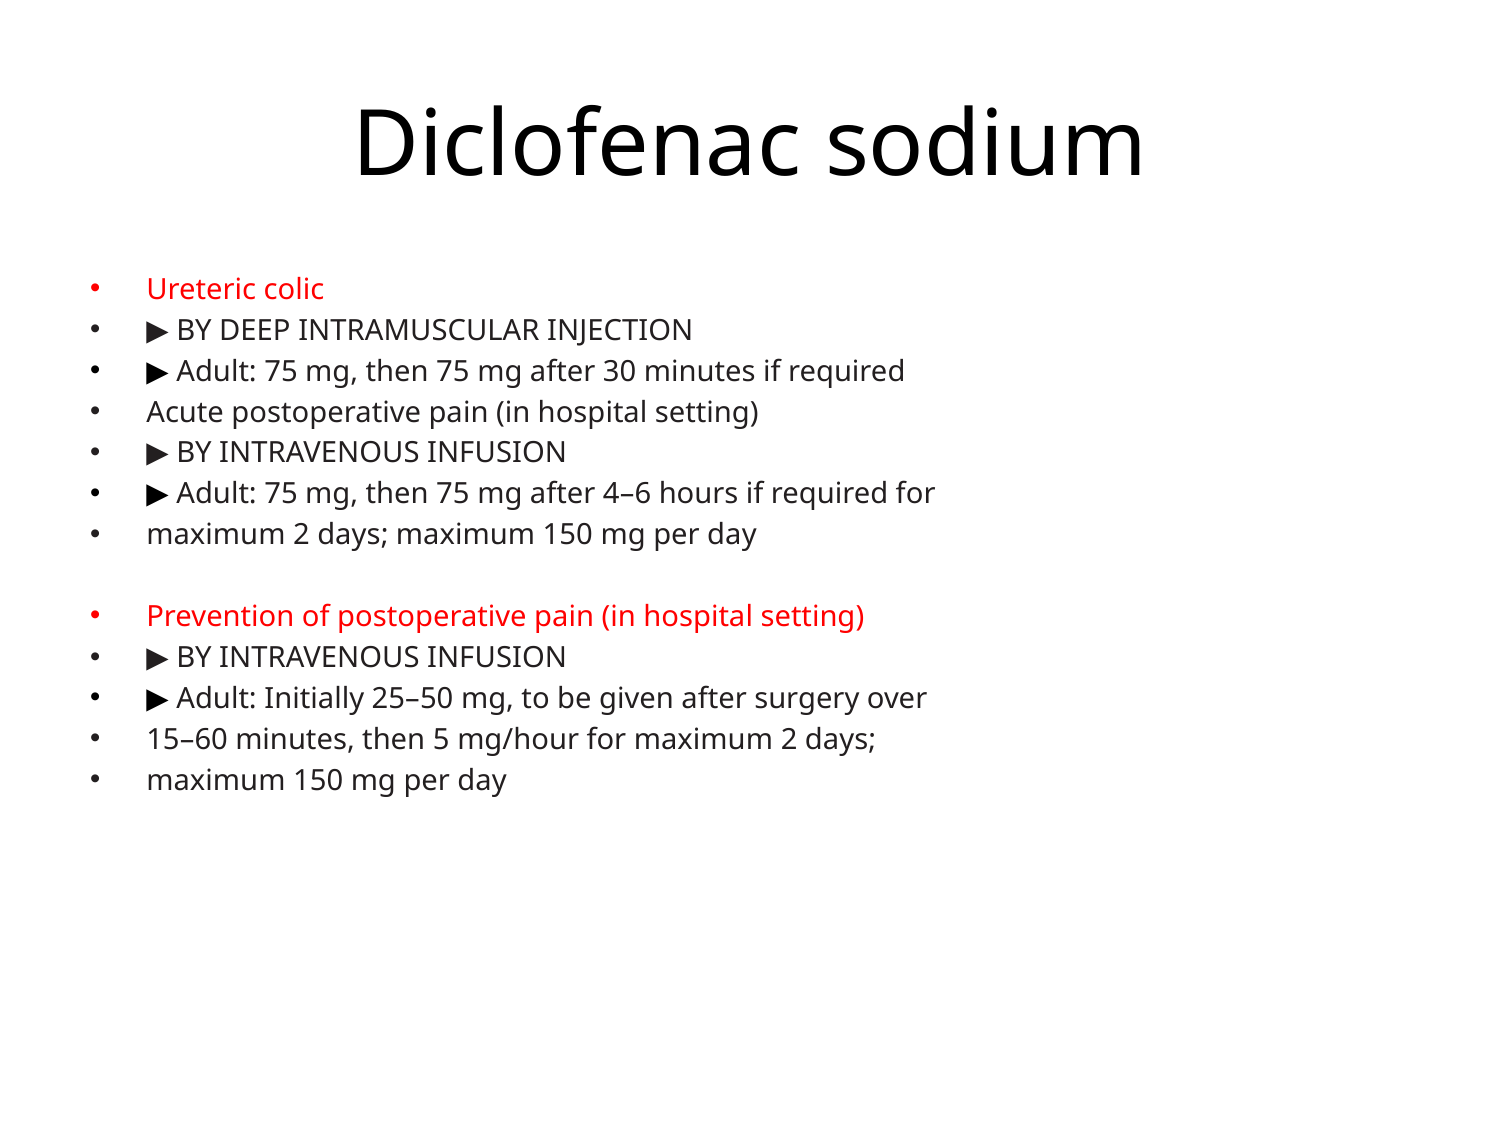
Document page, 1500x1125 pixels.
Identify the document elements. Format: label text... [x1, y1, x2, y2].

list Ureteric colic ▶ BY DEEP INTRAMUSCULAR INJECTION ▶ Adult: 75 mg, then 75 mg after 30 minutes if required Acute postoperative pain (in hospital setting) ▶ BY INTRAVENOUS INFUSION ▶ Adult: 75 mg, then 75 mg after 4–6 hours if required for maximum 2 days; maximum 150 mg per day Prevention of postoperative pain (in hospital setting) ▶ BY INTRAVENOUS INFUSION ▶ Adult: Initially 25–50 mg, to be given after surgery over 15–60 minutes, then 5 mg/hour for maximum 2 days; maximum 150 mg per day [75, 262, 1425, 1005]
title Diclofenac sodium [75, 45, 1425, 233]
